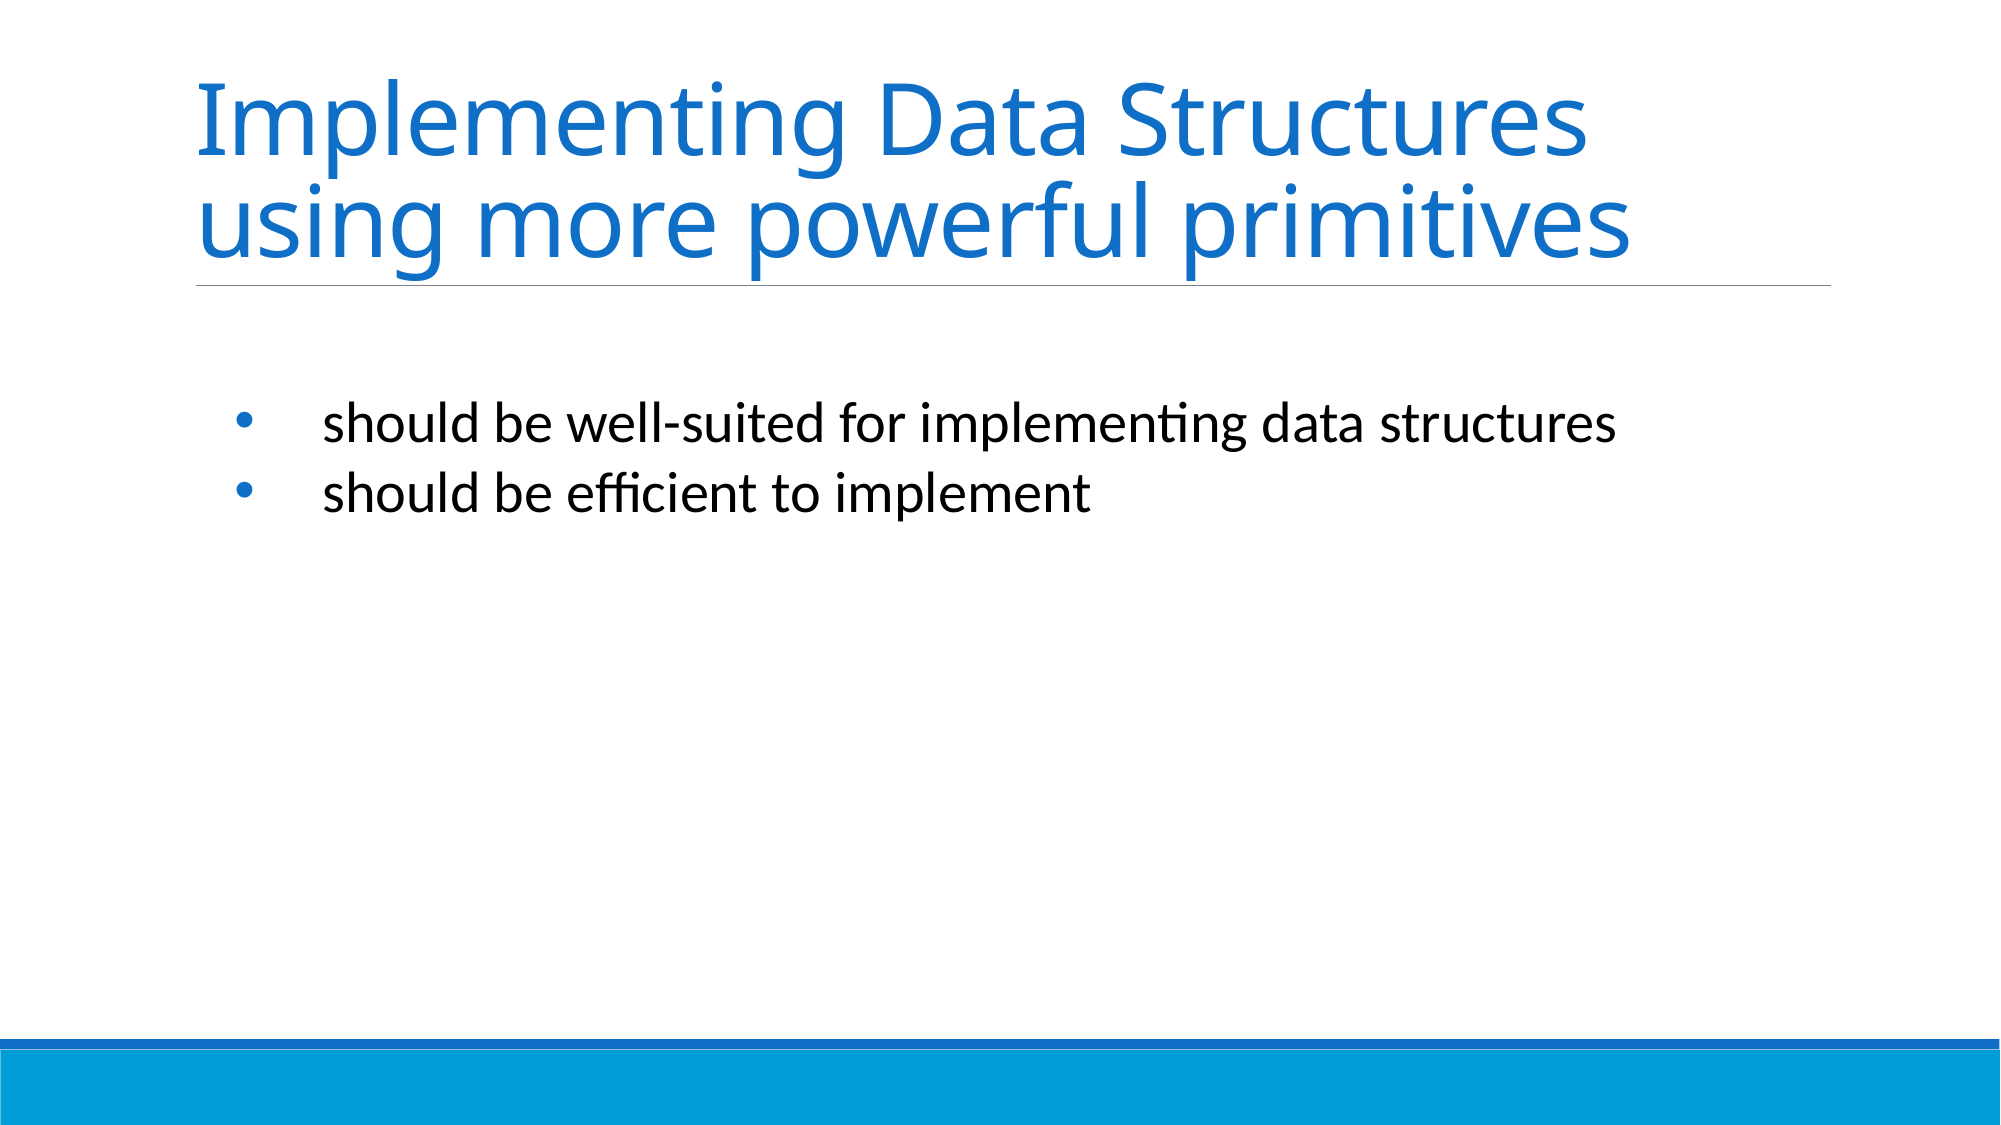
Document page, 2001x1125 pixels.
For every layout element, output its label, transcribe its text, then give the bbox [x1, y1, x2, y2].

text_box should be well-suited for implementing data structures should be efficient to implement [219, 376, 1760, 532]
title Implementing Data Structures using more powerful primitives [180, 47, 1830, 285]
